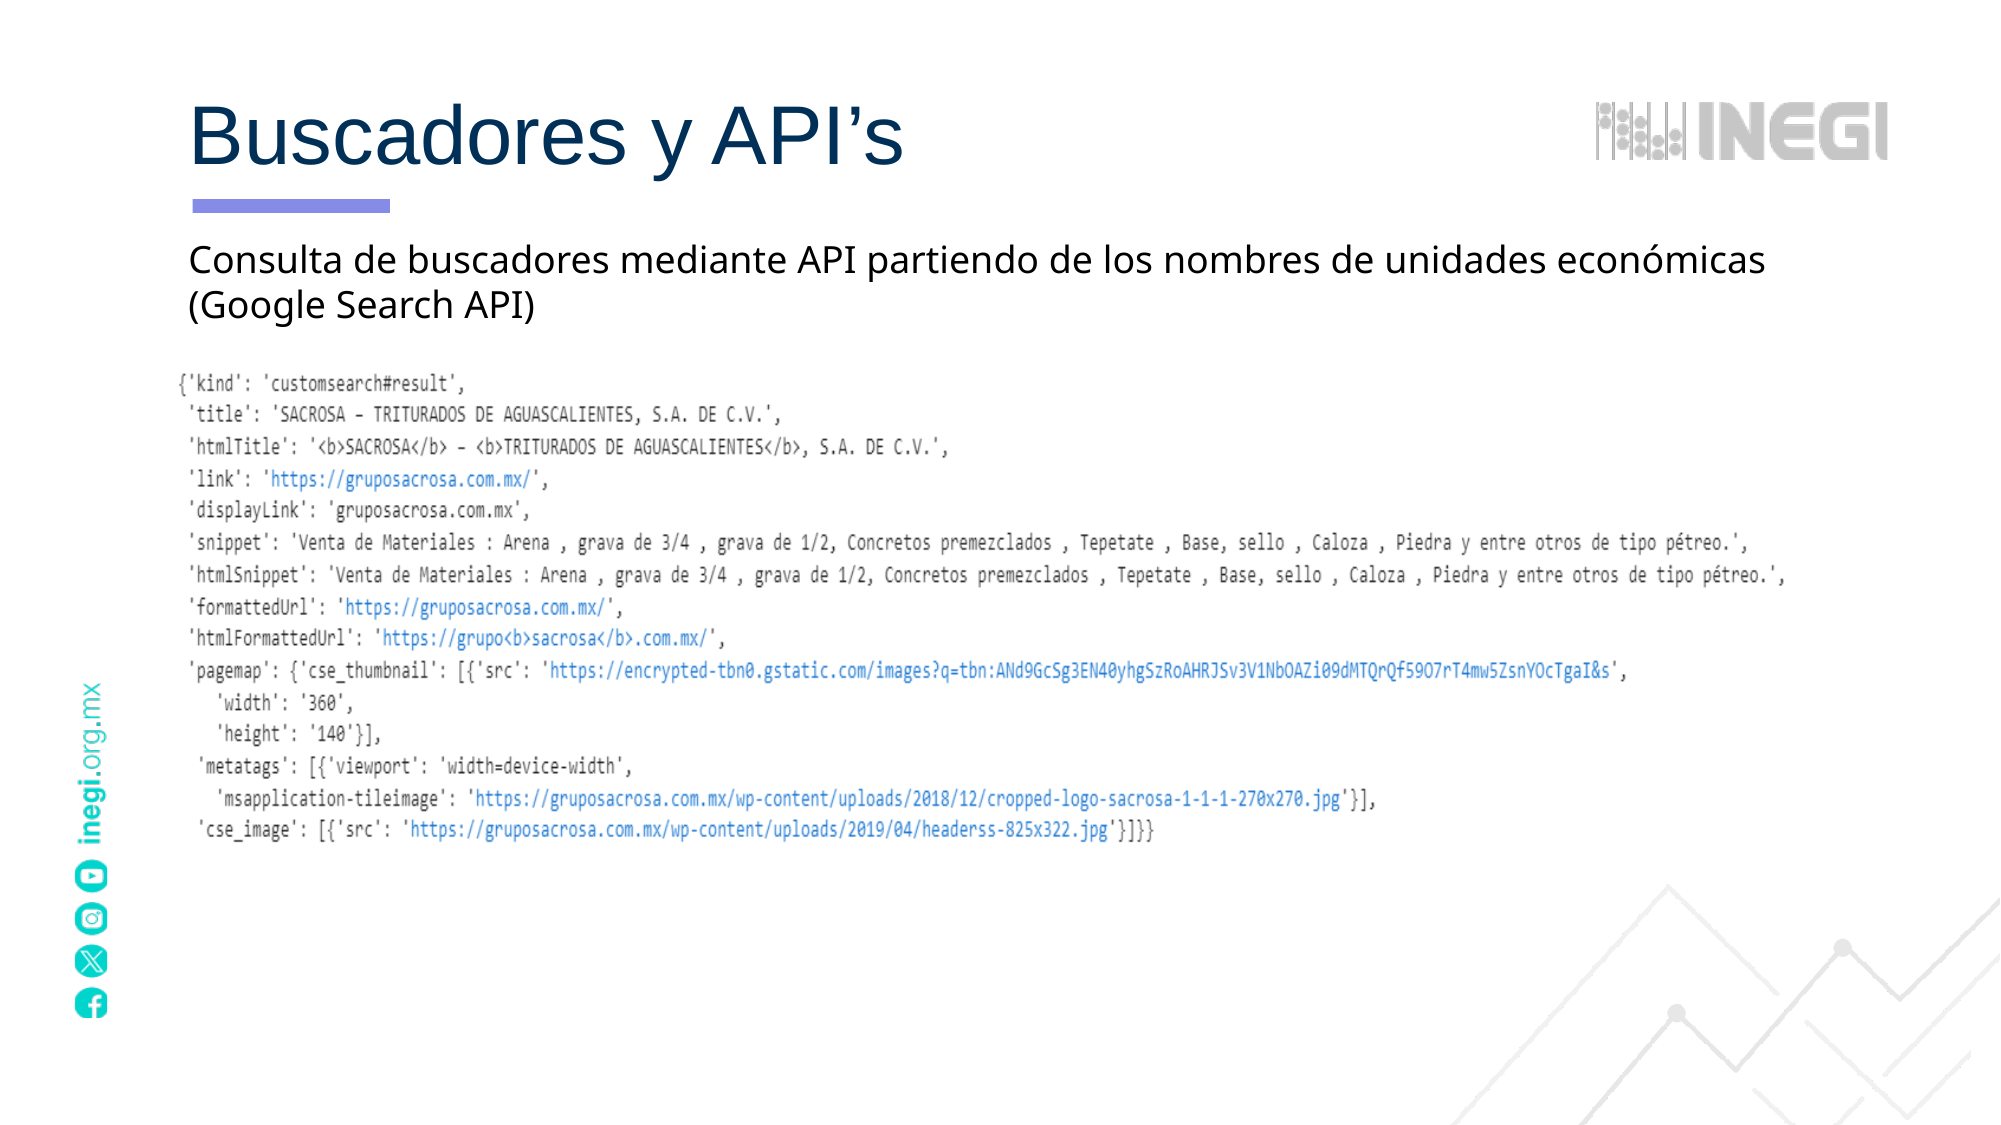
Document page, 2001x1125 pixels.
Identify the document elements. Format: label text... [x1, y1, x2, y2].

picture [172, 352, 1843, 849]
picture [192, 198, 390, 213]
text_box Buscadores y API’s [174, 85, 1405, 180]
text_box Consulta de buscadores mediante API partiendo de los nombres de unidades económicas (Google Search API) [173, 228, 1842, 334]
